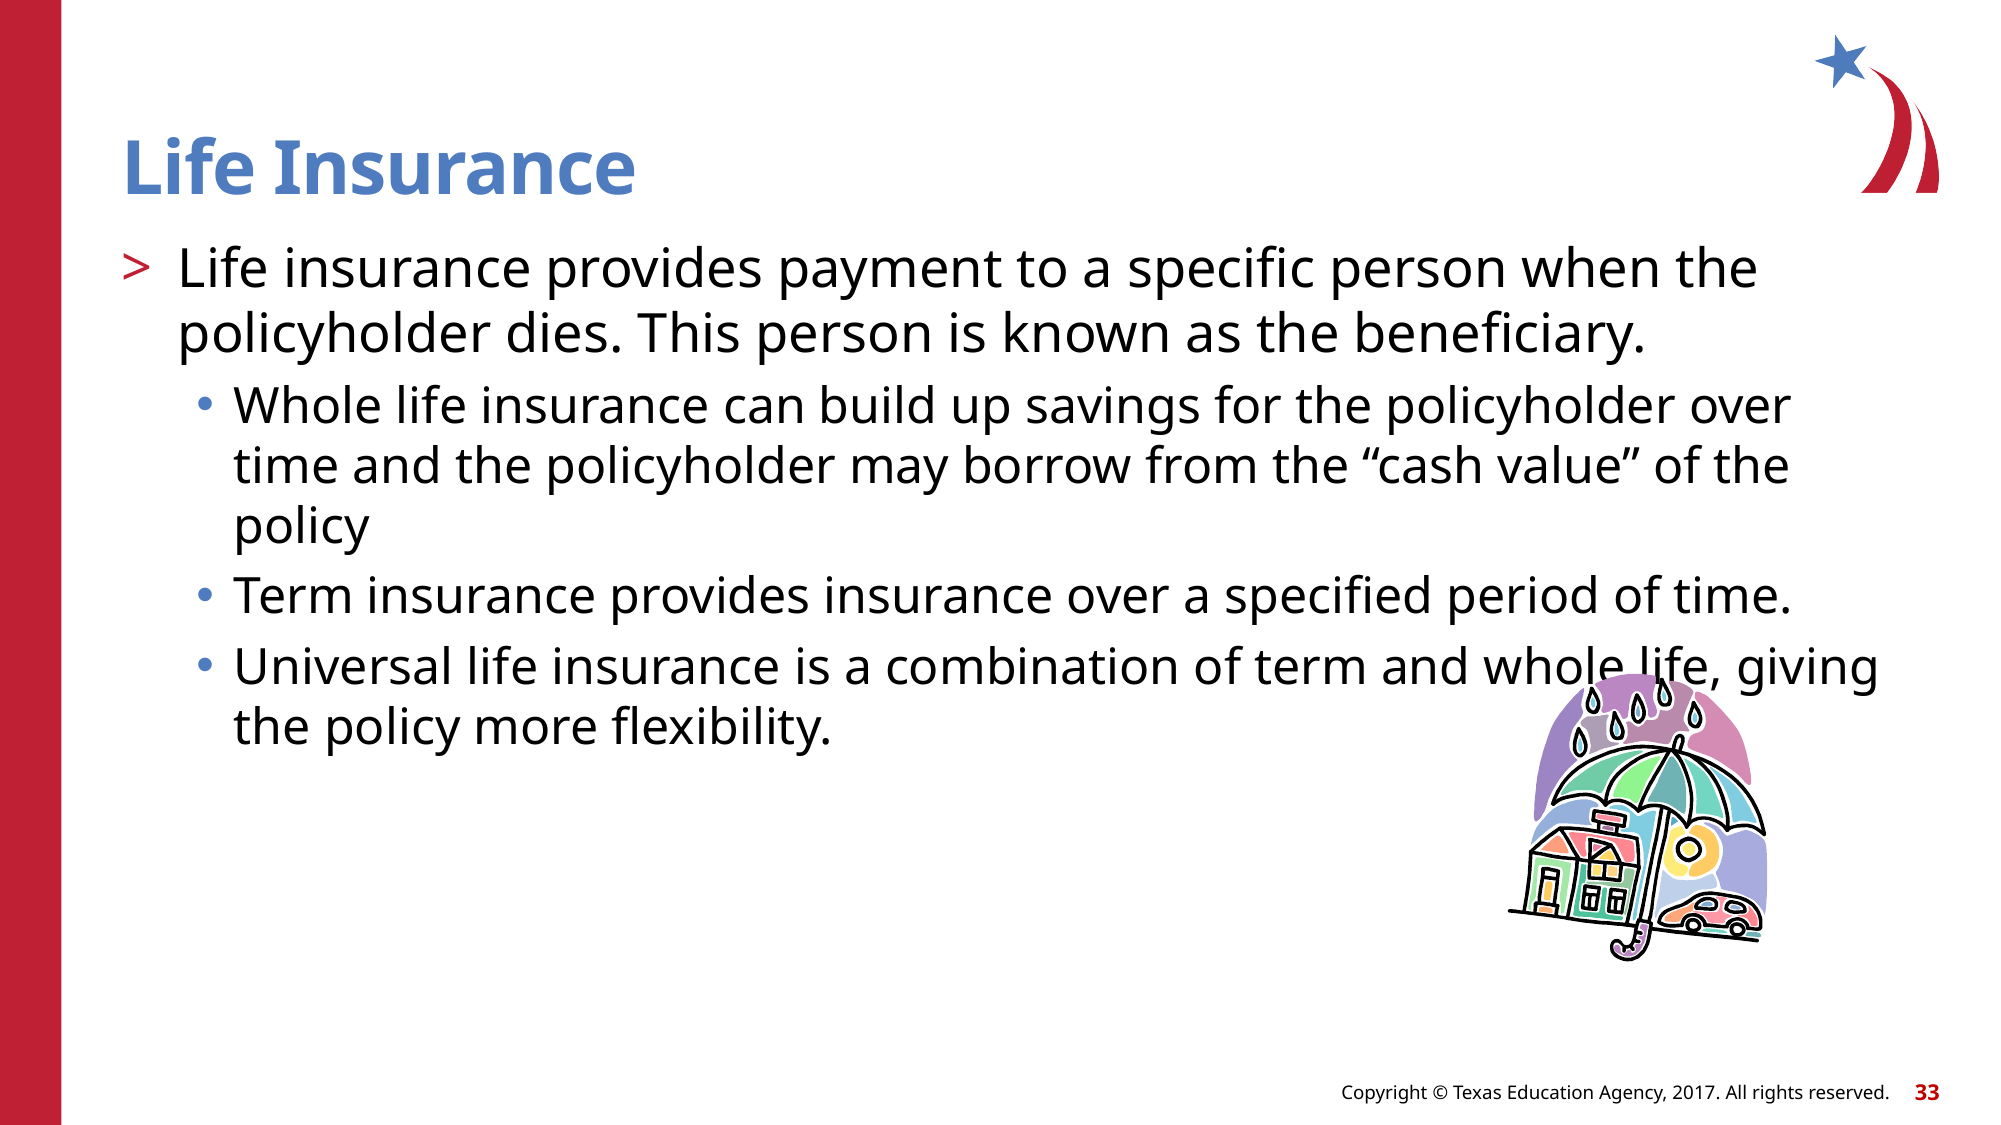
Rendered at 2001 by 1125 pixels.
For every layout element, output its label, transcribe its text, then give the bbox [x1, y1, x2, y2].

picture [1507, 669, 1772, 966]
title Life Insurance [121, 66, 1772, 211]
picture [1814, 34, 1939, 193]
list Life insurance provides payment to a specific person when the policyholder dies. This person is known as the beneficiary. Whole life insurance can build up savings for the policyholder over time and the policyholder may borrow from the “cash value” of the policy Term insurance provides insurance over a specified period of time. Universal life insurance is a combination of term and whole life, giving the policy more flexibility. [121, 233, 1884, 1010]
